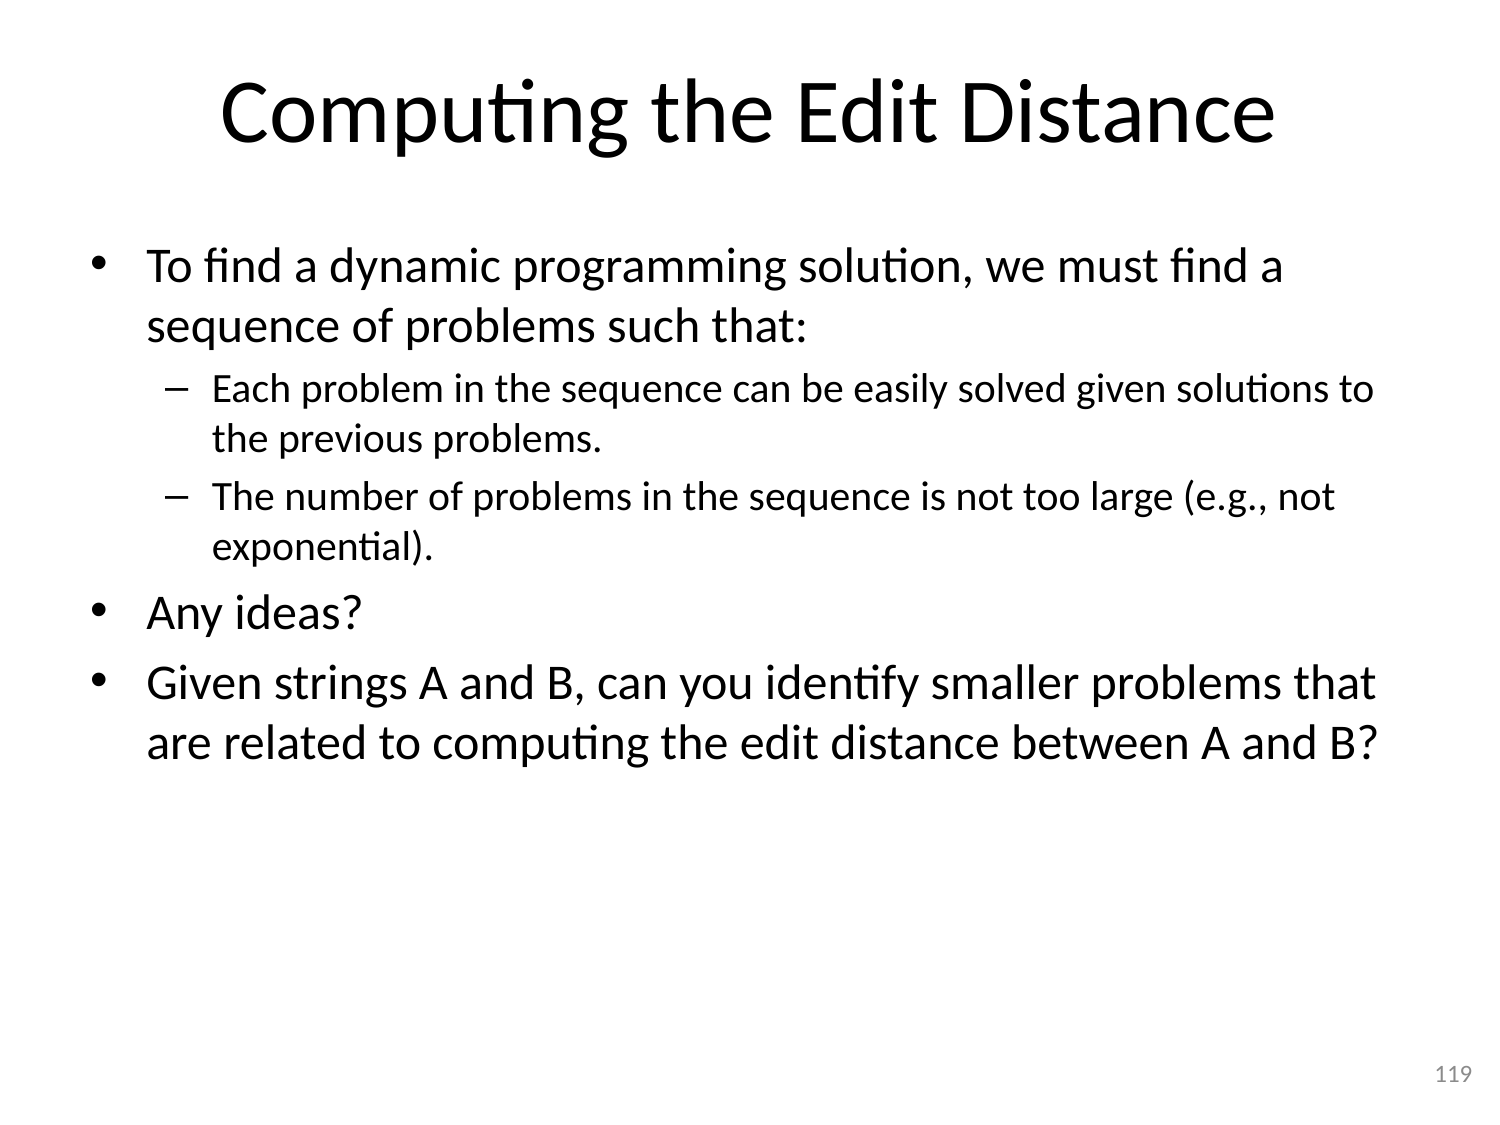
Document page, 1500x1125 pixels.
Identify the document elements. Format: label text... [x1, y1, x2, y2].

list To find a dynamic programming solution, we must find a sequence of problems such that: Each problem in the sequence can be easily solved given solutions to the previous problems. The number of problems in the sequence is not too large (e.g., not exponential). Any ideas? Given strings A and B, can you identify smaller problems that are related to computing the edit distance between A and B? [75, 224, 1425, 1050]
slide_number 119 [1137, 1042, 1488, 1103]
title Computing the Edit Distance [75, 12, 1425, 200]
